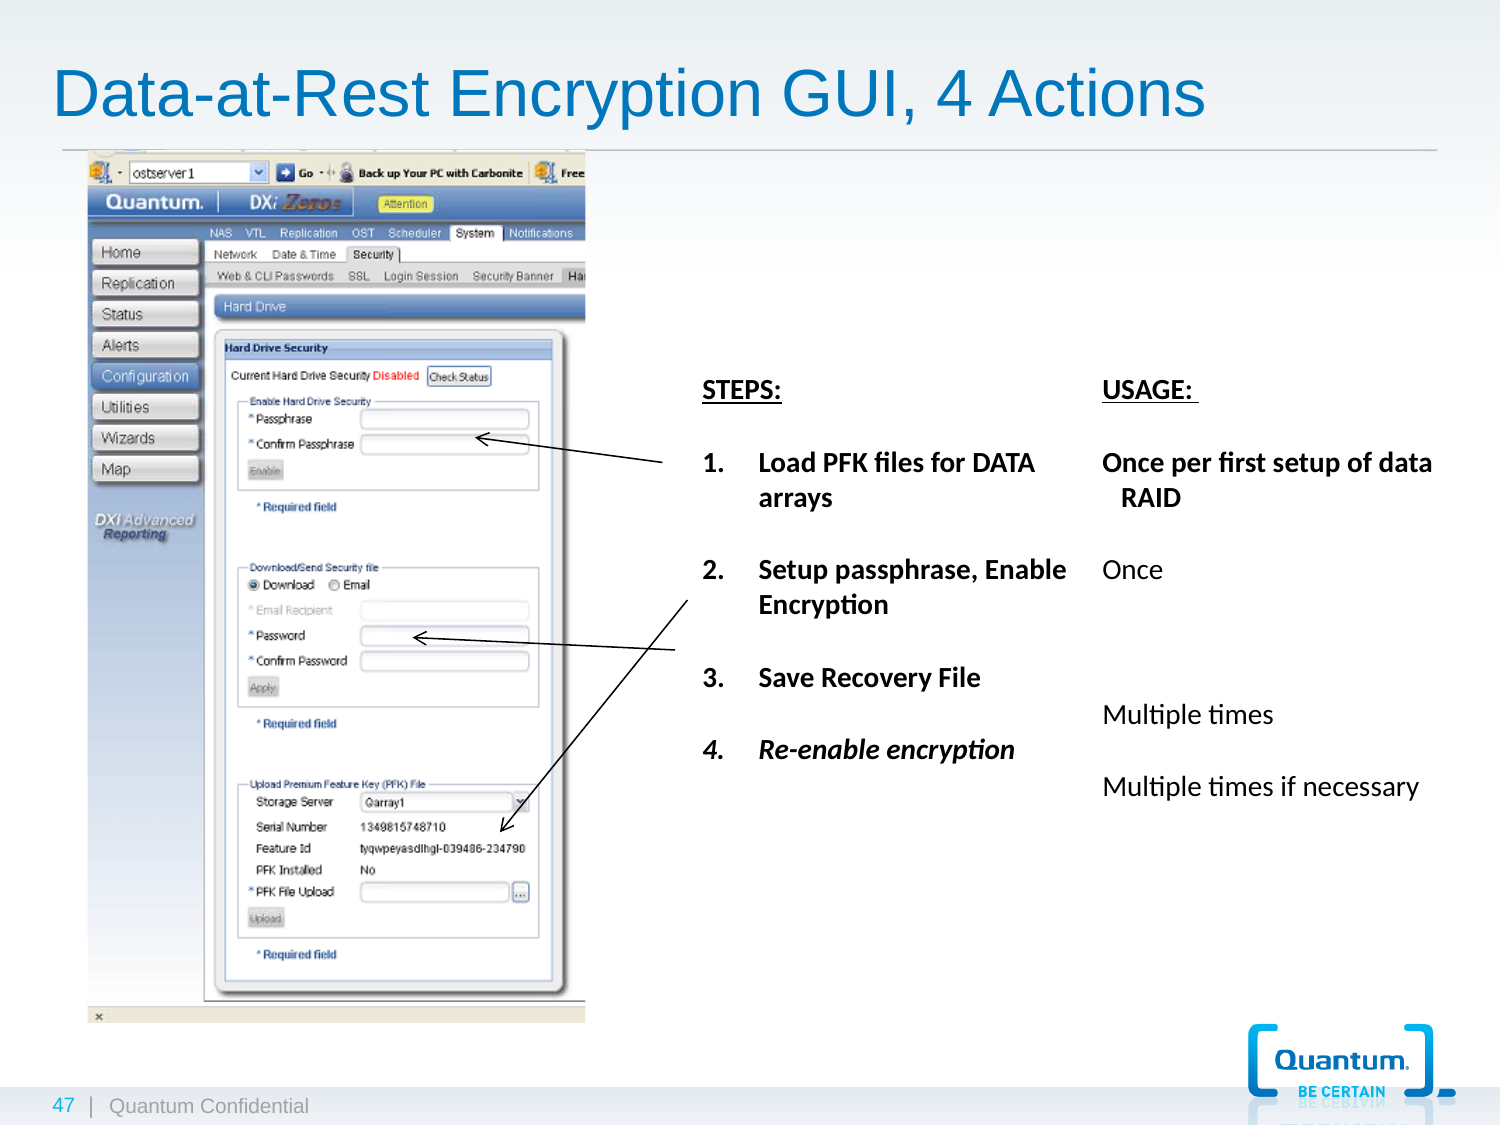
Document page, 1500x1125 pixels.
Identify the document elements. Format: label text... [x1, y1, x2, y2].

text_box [499, 599, 688, 833]
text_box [474, 437, 663, 463]
picture [87, 149, 586, 1023]
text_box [412, 637, 676, 651]
text_box USAGE: Once per first setup of data RAID Once Multiple times Multiple times if necessary [1085, 361, 1500, 812]
slide_number 47 [37, 1084, 126, 1125]
text_box STEPS: Load PFK files for DATA arrays Setup passphrase, Enable Encryption Save Recovery File Re-enable encryption [685, 361, 1085, 775]
title Data-at-Rest Encryption GUI, 4 Actions [37, 37, 1313, 143]
picture [1240, 1012, 1463, 1125]
